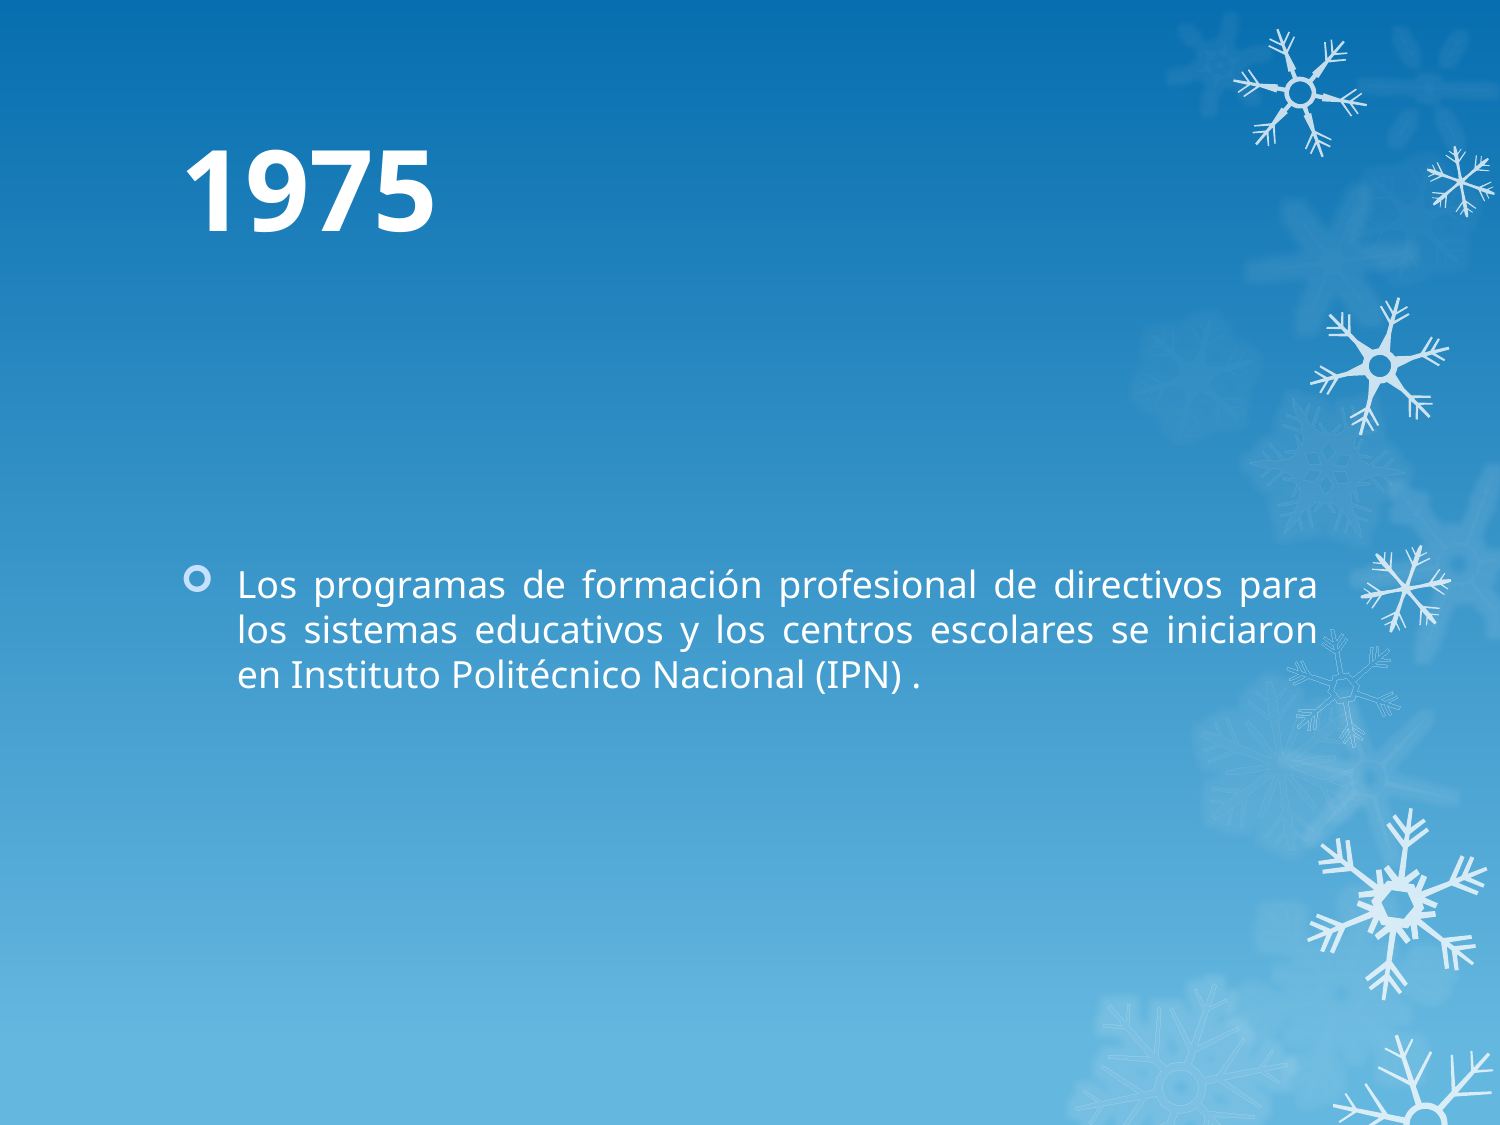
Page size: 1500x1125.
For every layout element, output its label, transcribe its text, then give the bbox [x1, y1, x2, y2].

title 1975 [165, 110, 1335, 263]
list Los programas de formación profesional de directivos para los sistemas educativos y los centros escolares se iniciaron en Instituto Politécnico Nacional (IPN) . [165, 296, 1335, 962]
